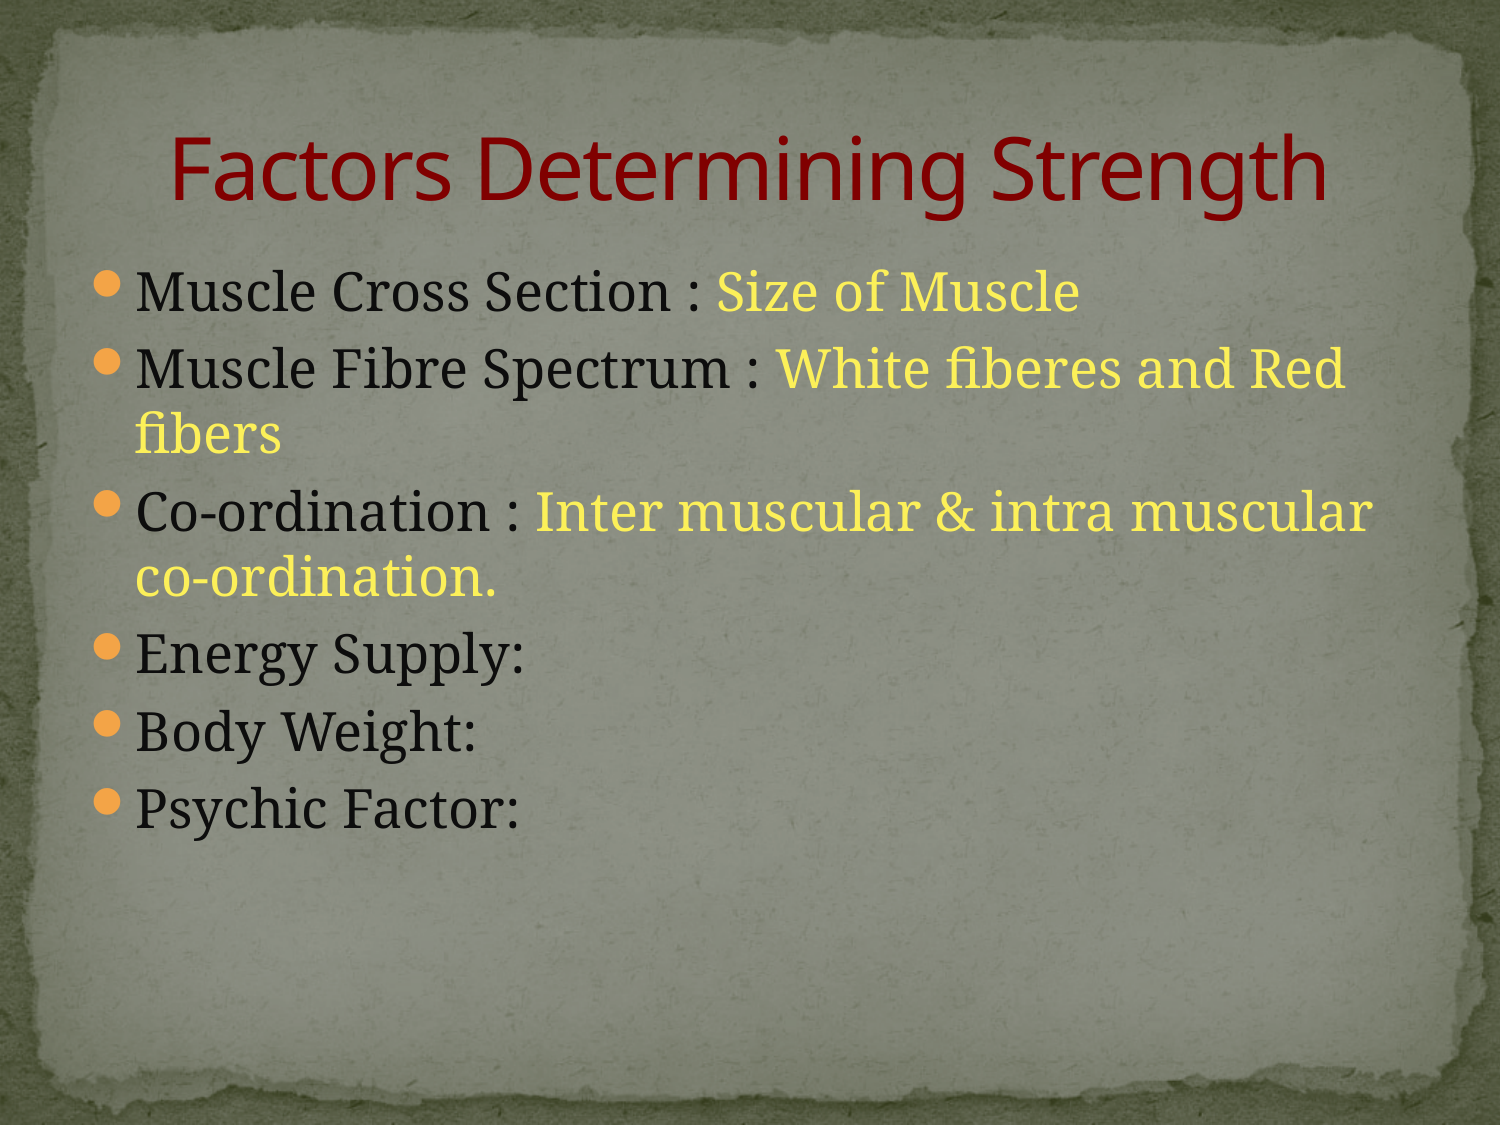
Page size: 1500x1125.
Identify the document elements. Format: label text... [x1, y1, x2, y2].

title Factors Determining Strength [74, 24, 1425, 225]
list Muscle Cross Section : Size of Muscle Muscle Fibre Spectrum : White fiberes and Red fibers Co-ordination : Inter muscular & intra muscular co-ordination. Energy Supply: Body Weight: Psychic Factor: [75, 249, 1425, 1000]
